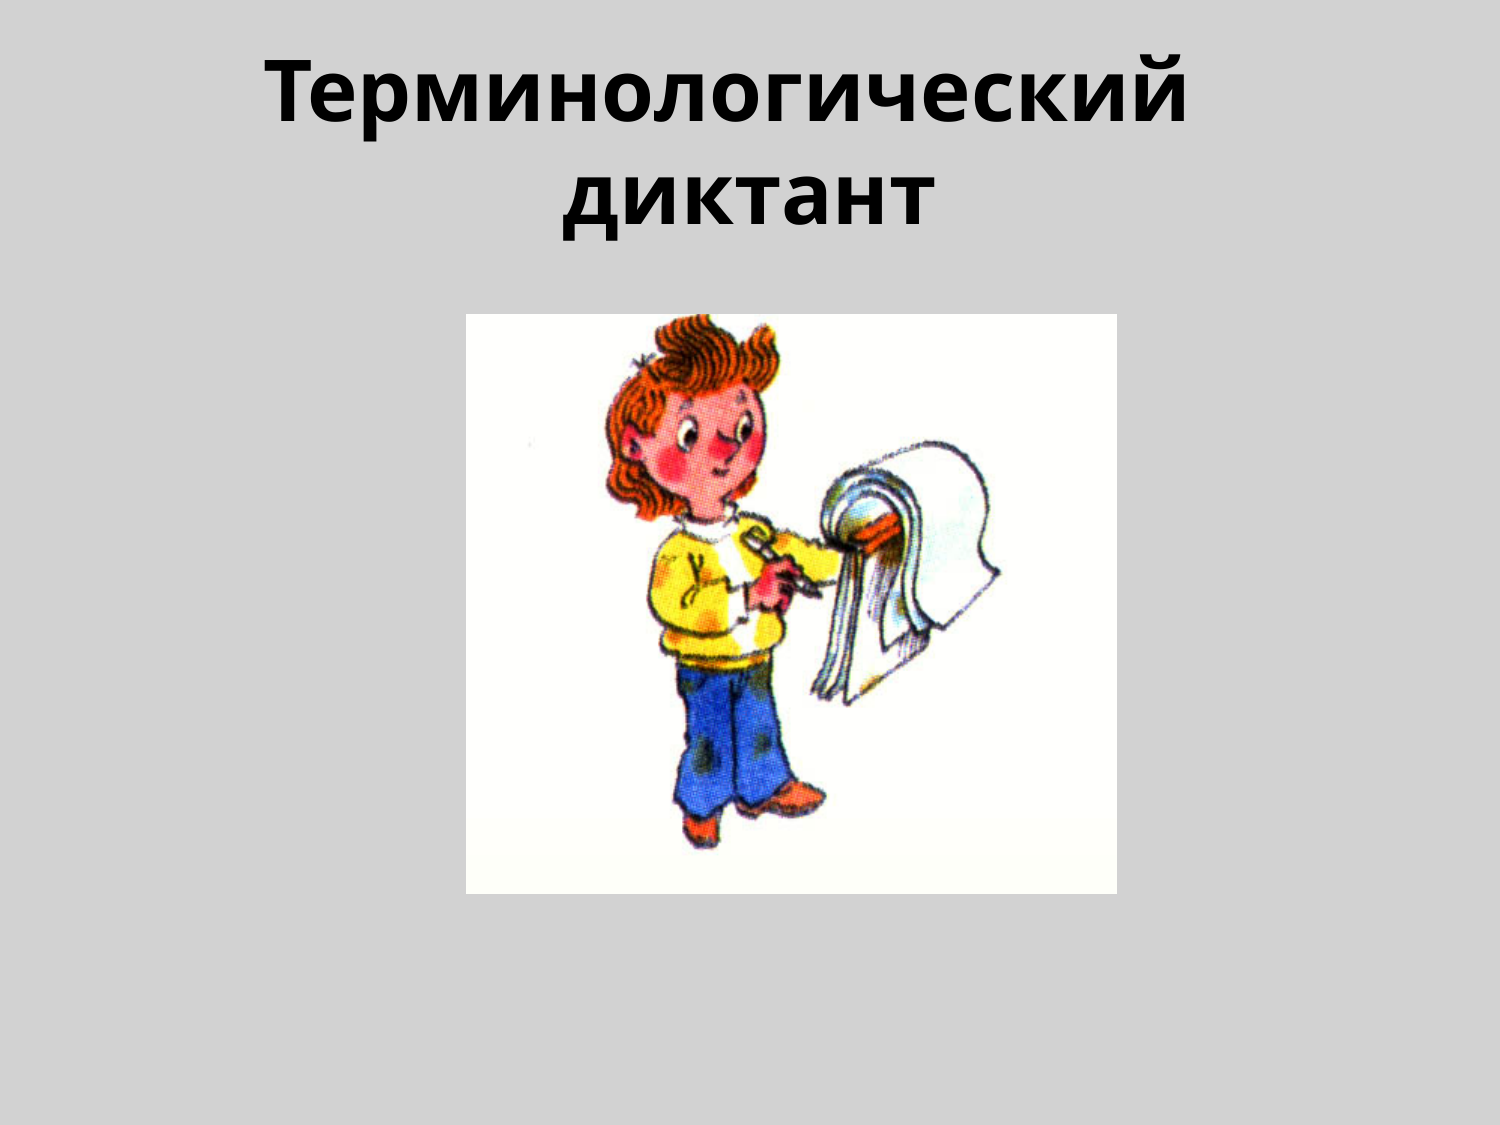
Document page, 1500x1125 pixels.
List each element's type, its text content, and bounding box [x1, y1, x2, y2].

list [466, 314, 1117, 894]
title Терминологический диктант [75, 45, 1425, 233]
